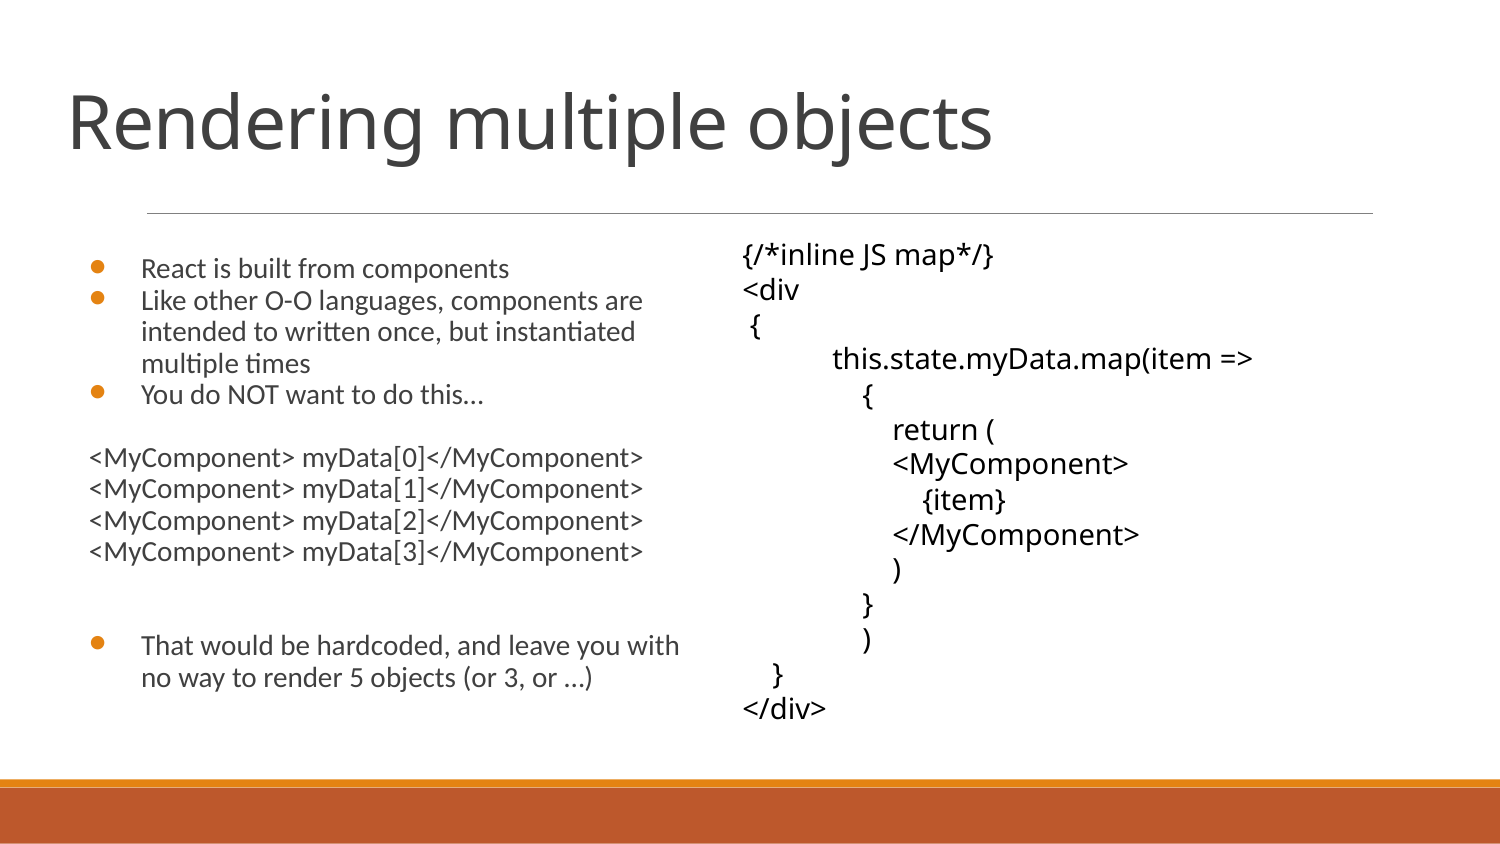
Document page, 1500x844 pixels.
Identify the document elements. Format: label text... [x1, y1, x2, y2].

title Rendering multiple objects [51, 72, 1449, 167]
list {/*inline JS map*/} <div { this.state.myData.map(item => { return ( <MyComponent> {item} </MyComponent> ) } ) } </div> [727, 228, 1449, 733]
list React is built from components Like other O-O languages, components are intended to written once, but instantiated multiple times You do NOT want to do this… <MyComponent> myData[0]</MyComponent> <MyComponent> myData[1]</MyComponent> <MyComponent> myData[2]</MyComponent> <MyComponent> myData[3]</MyComponent> That would be hardcoded, and leave you with no way to render 5 objects (or 3, or …) [51, 238, 708, 750]
